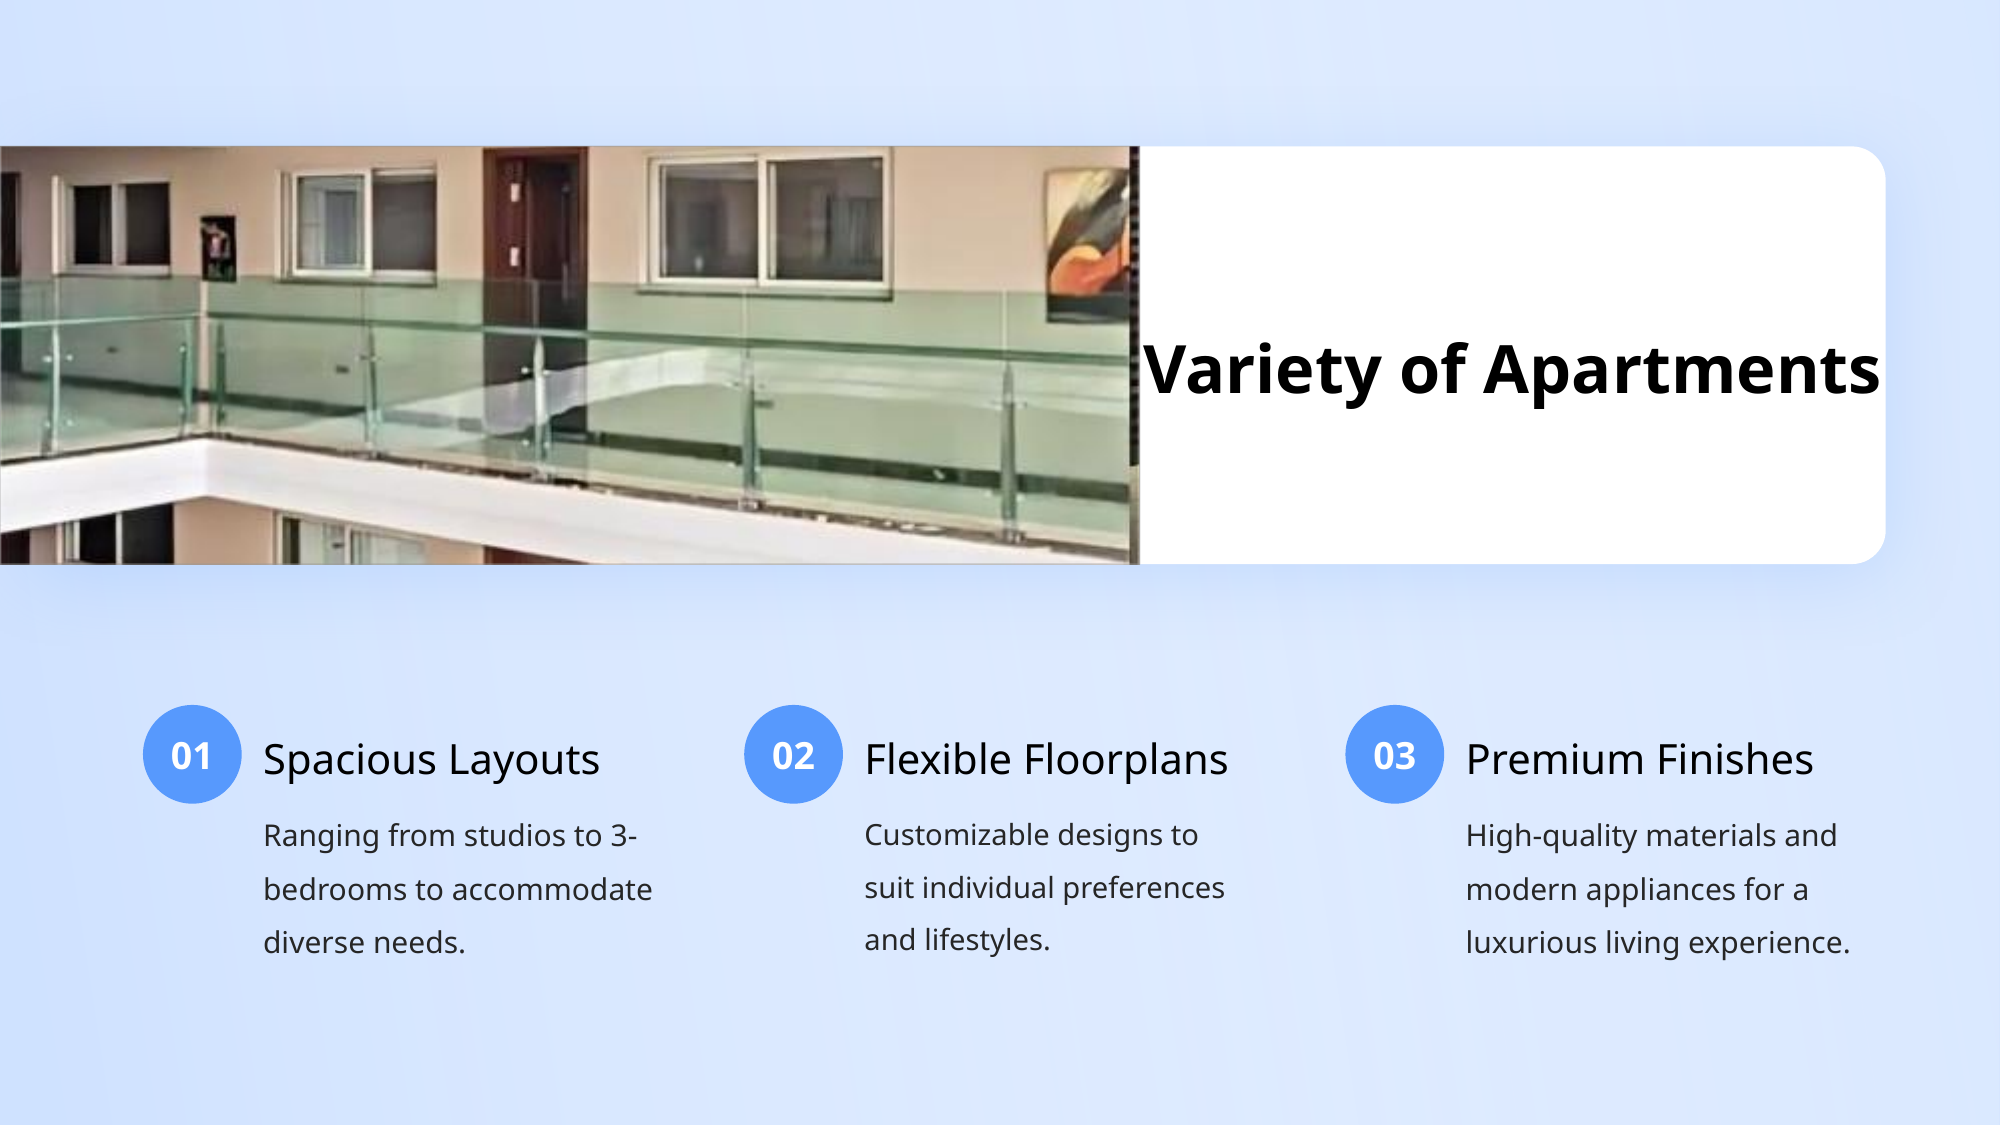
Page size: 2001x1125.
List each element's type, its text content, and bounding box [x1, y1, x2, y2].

text_box Customizable designs to suit individual preferences and lifestyles. [864, 798, 1256, 995]
text_box Premium Finishes [1465, 715, 1857, 784]
title Variety of Apartments [1141, 146, 1886, 563]
text_box Spacious Layouts [263, 715, 654, 784]
text_box Flexible Floorplans [864, 715, 1256, 784]
text_box Ranging from studios to 3-bedrooms to accommodate diverse needs. [263, 798, 654, 995]
text_box 03 [1344, 703, 1446, 805]
text_box 01 [141, 703, 243, 805]
picture [0, 146, 1140, 565]
text_box High-quality materials and modern appliances for a luxurious living experience. [1465, 798, 1857, 995]
text_box 02 [743, 703, 844, 805]
